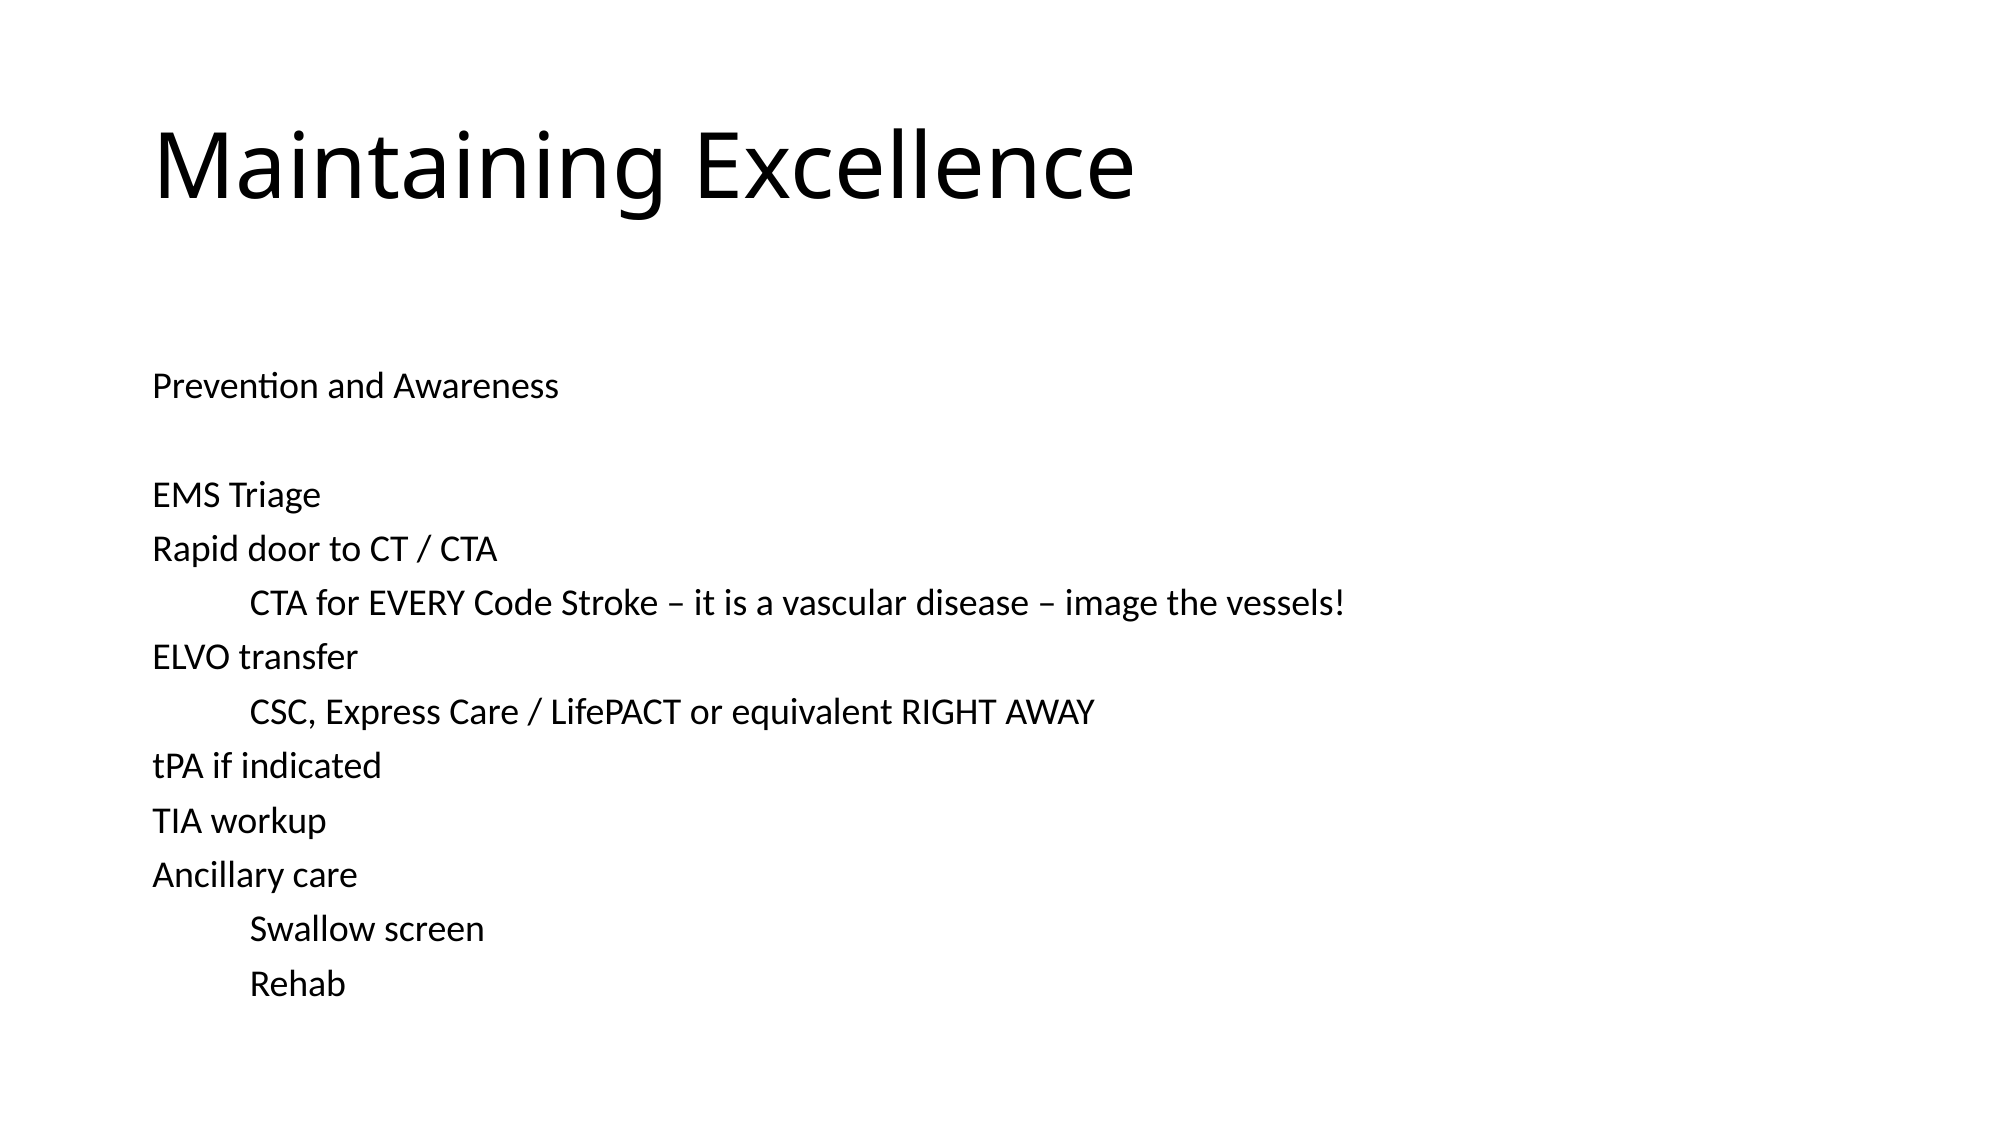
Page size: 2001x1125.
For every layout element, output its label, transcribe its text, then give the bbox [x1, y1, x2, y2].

title Maintaining Excellence [137, 59, 1863, 278]
list Prevention and Awareness EMS Triage Rapid door to CT / CTA CTA for EVERY Code Stroke – it is a vascular disease – image the vessels! ELVO transfer CSC, Express Care / LifePACT or equivalent RIGHT AWAY tPA if indicated TIA workup Ancillary care Swallow screen Rehab [137, 299, 1863, 1014]
